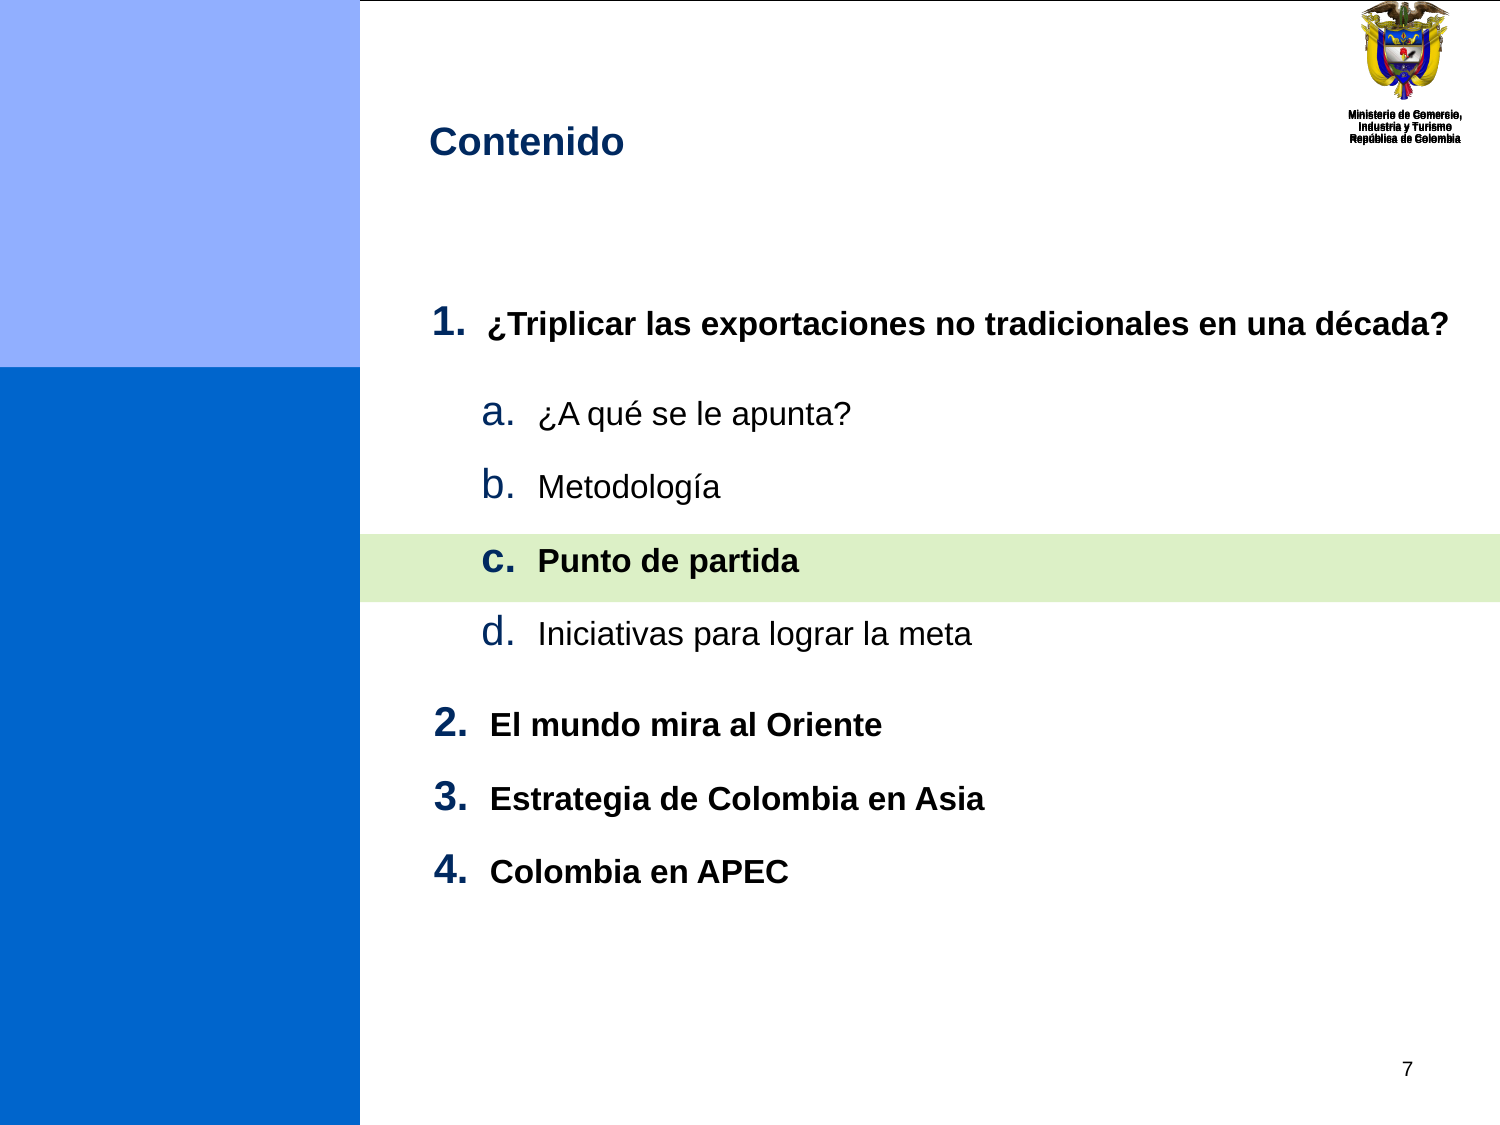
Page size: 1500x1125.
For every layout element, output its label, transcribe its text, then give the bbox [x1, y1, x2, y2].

text_box ¿A qué se le apunta? Metodología Punto de partida Iniciativas para lograr la meta [481, 392, 1489, 726]
text_box El mundo mira al Oriente Estrategia de Colombia en Asia Colombia en APEC [433, 703, 1487, 890]
text_box [0, 368, 360, 1125]
text_box ¿Triplicar las exportaciones no tradicionales en una década? [431, 302, 1485, 343]
text_box Contenido [414, 108, 1430, 157]
picture [1341, 0, 1471, 147]
text_box [360, 0, 1500, 1125]
text_box [0, 0, 360, 368]
